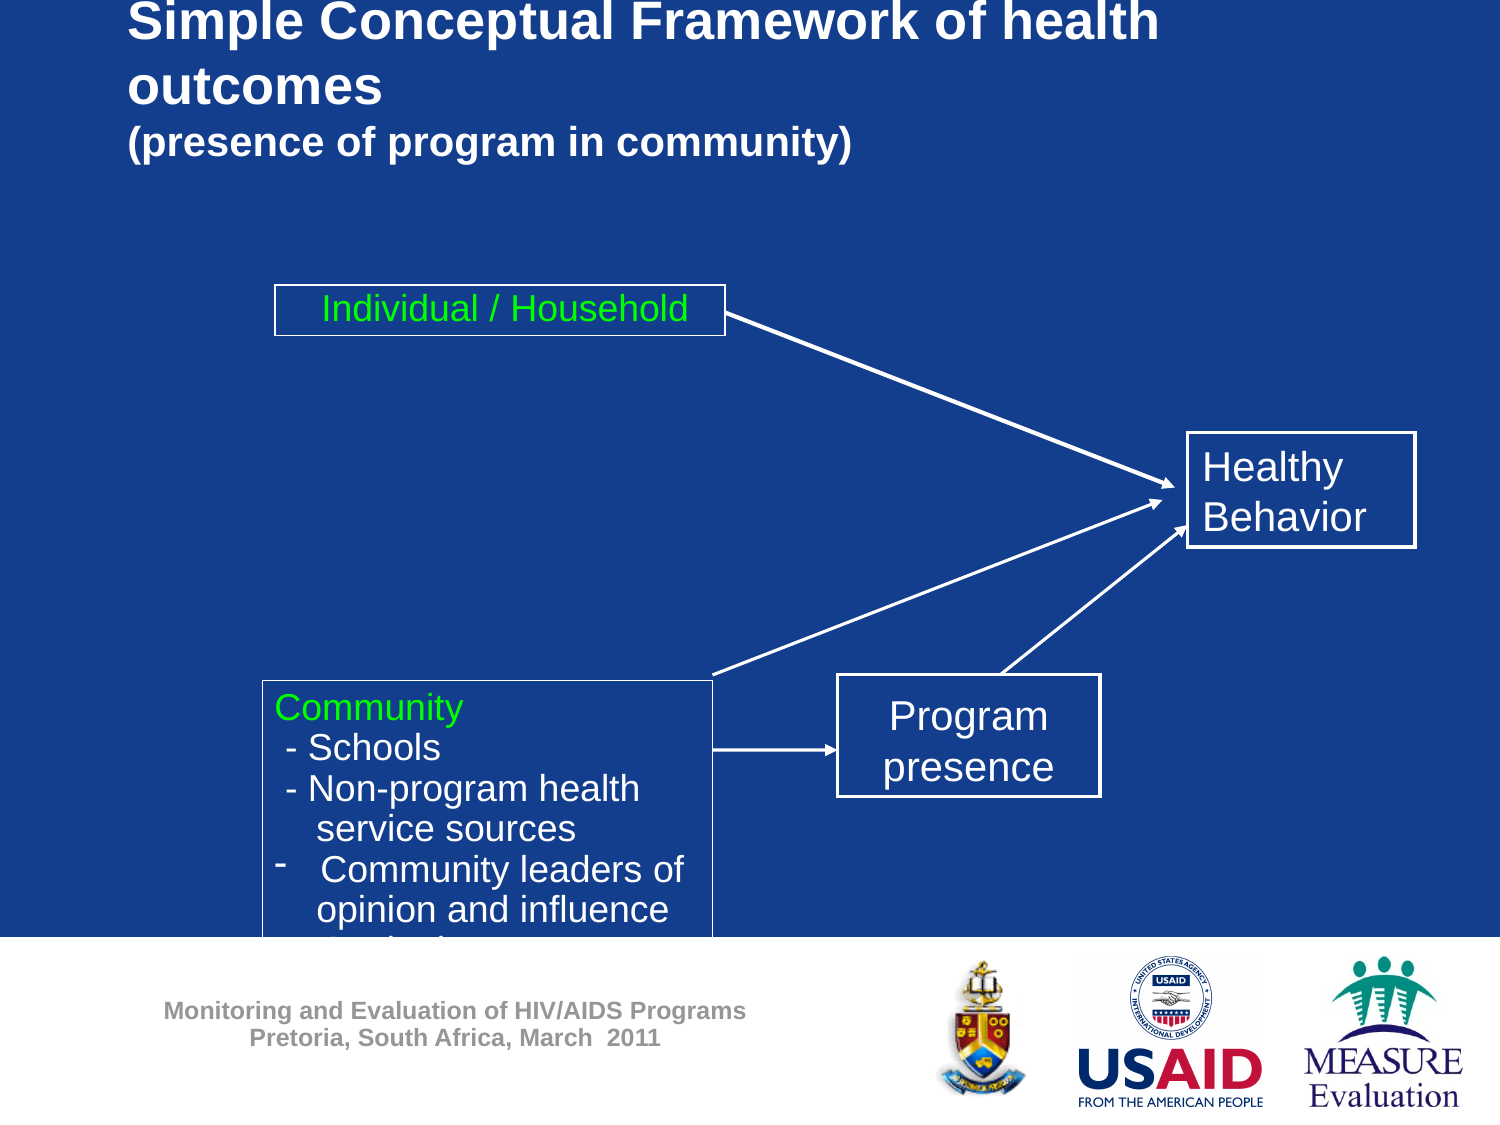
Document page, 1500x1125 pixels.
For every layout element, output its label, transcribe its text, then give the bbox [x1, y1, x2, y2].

text_box [712, 743, 838, 757]
text_box Community - Schools - Non-program health service sources Community leaders of opinion and influence Sanitation [262, 680, 713, 979]
text_box [724, 312, 1175, 489]
text_box [99, 0, 1375, 163]
text_box [712, 498, 1163, 676]
text_box Healthy Behavior [1187, 432, 1415, 547]
picture [932, 955, 1032, 1106]
picture [1304, 956, 1463, 1107]
text_box Program presence [837, 674, 1100, 797]
text_box [999, 525, 1188, 676]
text_box Simple Conceptual Framework of health outcomes (presence of program in community) [112, 0, 1388, 150]
text_box Individual / Household [274, 284, 725, 336]
picture [1079, 956, 1263, 1107]
